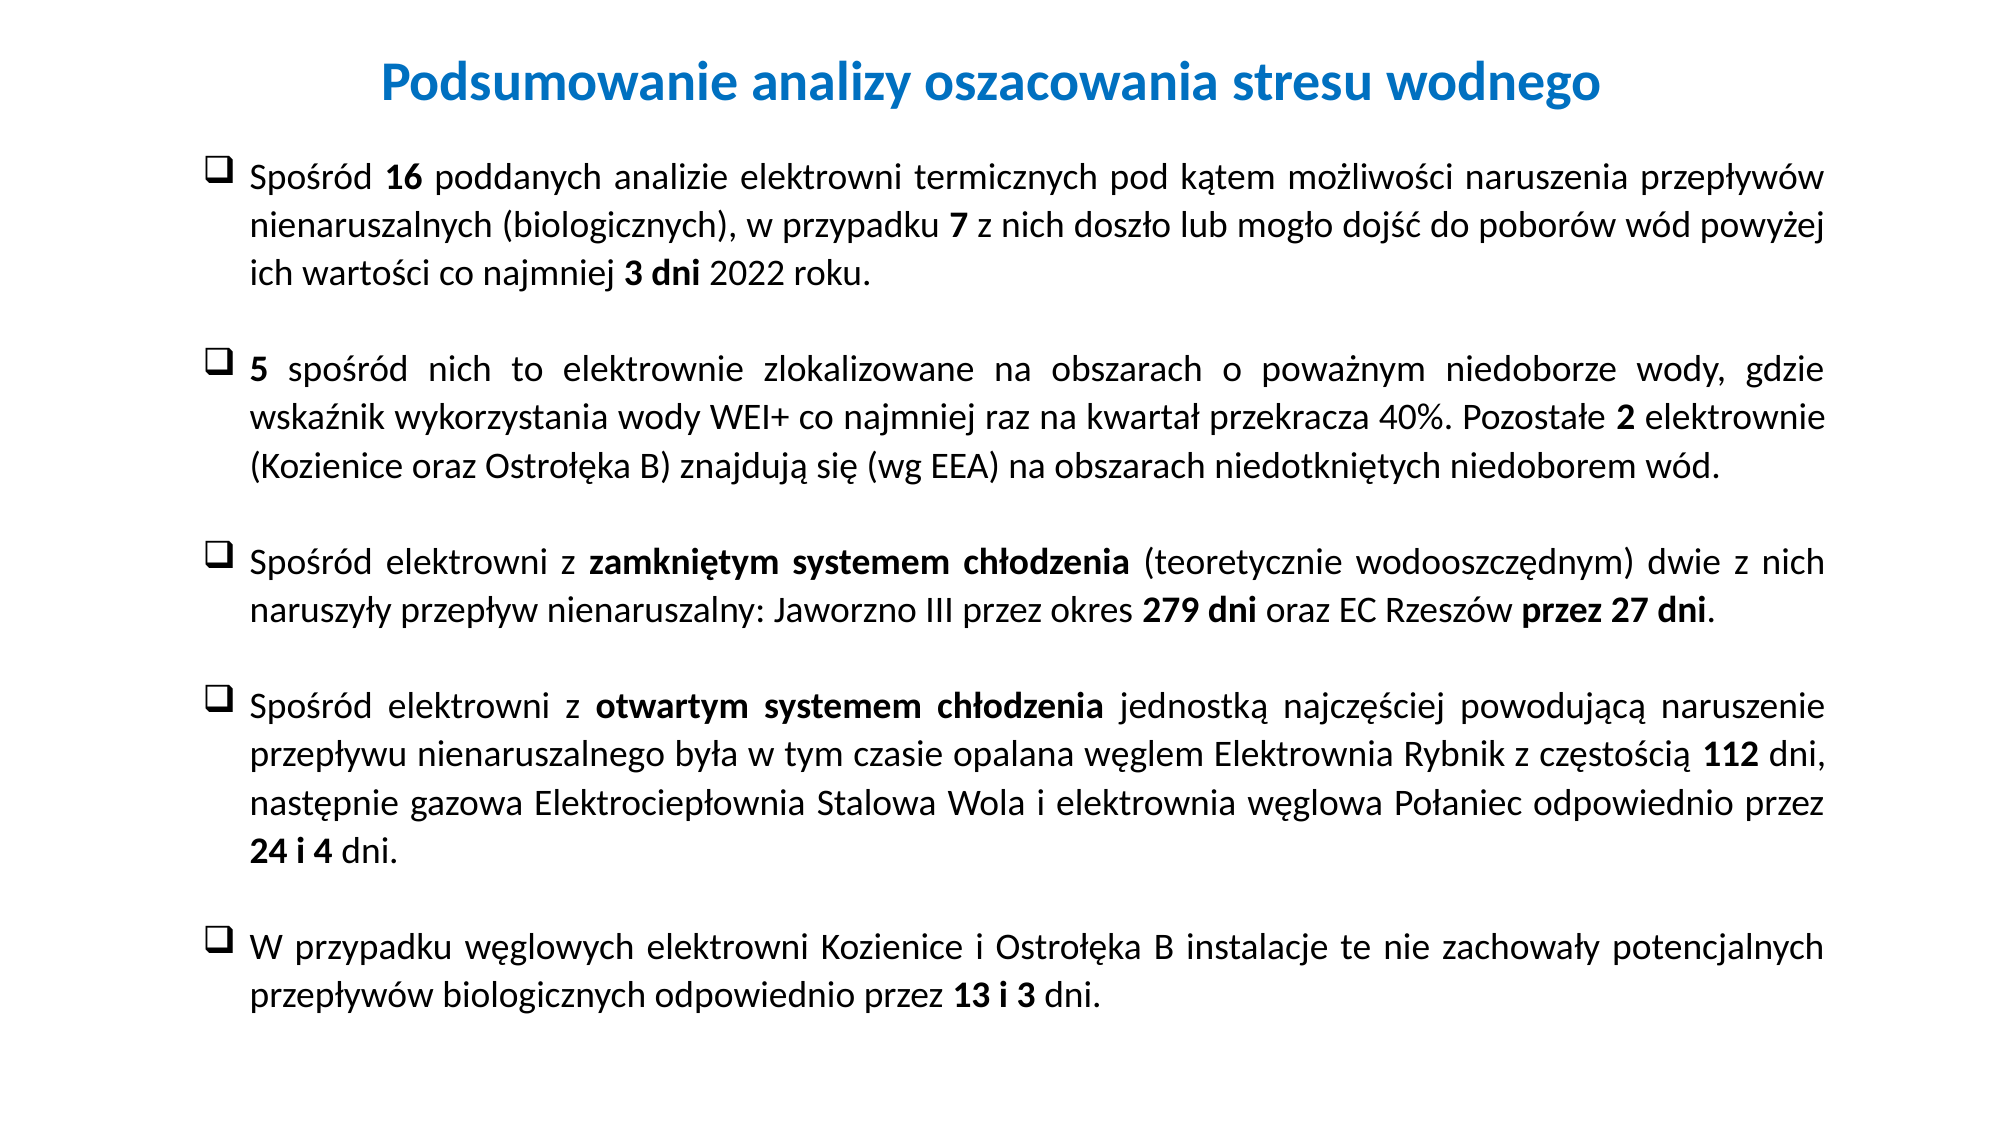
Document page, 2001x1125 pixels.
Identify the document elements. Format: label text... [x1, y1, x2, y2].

text_box Podsumowanie analizy oszacowania stresu wodnego [348, 23, 1649, 142]
text_box Spośród 16 poddanych analizie elektrowni termicznych pod kątem możliwości naruszenia przepływów nienaruszalnych (biologicznych), w przypadku 7 z nich doszło lub mogło dojść do poborów wód powyżej ich wartości co najmniej 3 dni 2022 roku. 5 spośród nich to elektrownie zlokalizowane na obszarach o poważnym niedoborze wody, gdzie wskaźnik wykorzystania wody WEI+ co najmniej raz na kwartał przekracza 40%. Pozostałe 2 elektrownie (Kozienice oraz Ostrołęka B) znajdują się (wg EEA) na obszarach niedotkniętych niedoborem wód. Spośród elektrowni z zamkniętym systemem chłodzenia (teoretycznie wodooszczędnym) dwie z nich naruszyły przepływ nienaruszalny: Jaworzno III przez okres 279 dni oraz EC Rzeszów przez 27 dni. Spośród elektrowni z otwartym systemem chłodzenia jednostką najczęściej powodującą naruszenie przepływu nienaruszalnego była w tym czasie opalana węglem Elektrownia Rybnik z częstością 112 dni, następnie gazowa Elektrociepłownia Stalowa Wola i elektrownia węglowa Połaniec odpowiednio przez 24 i 4 dni. W przypadku węglowych elektrowni Kozienice i Ostrołęka B instalacje te nie zachowały potencjalnych przepływów biologicznych odpowiednio przez 13 i 3 dni. [187, 141, 1841, 1125]
